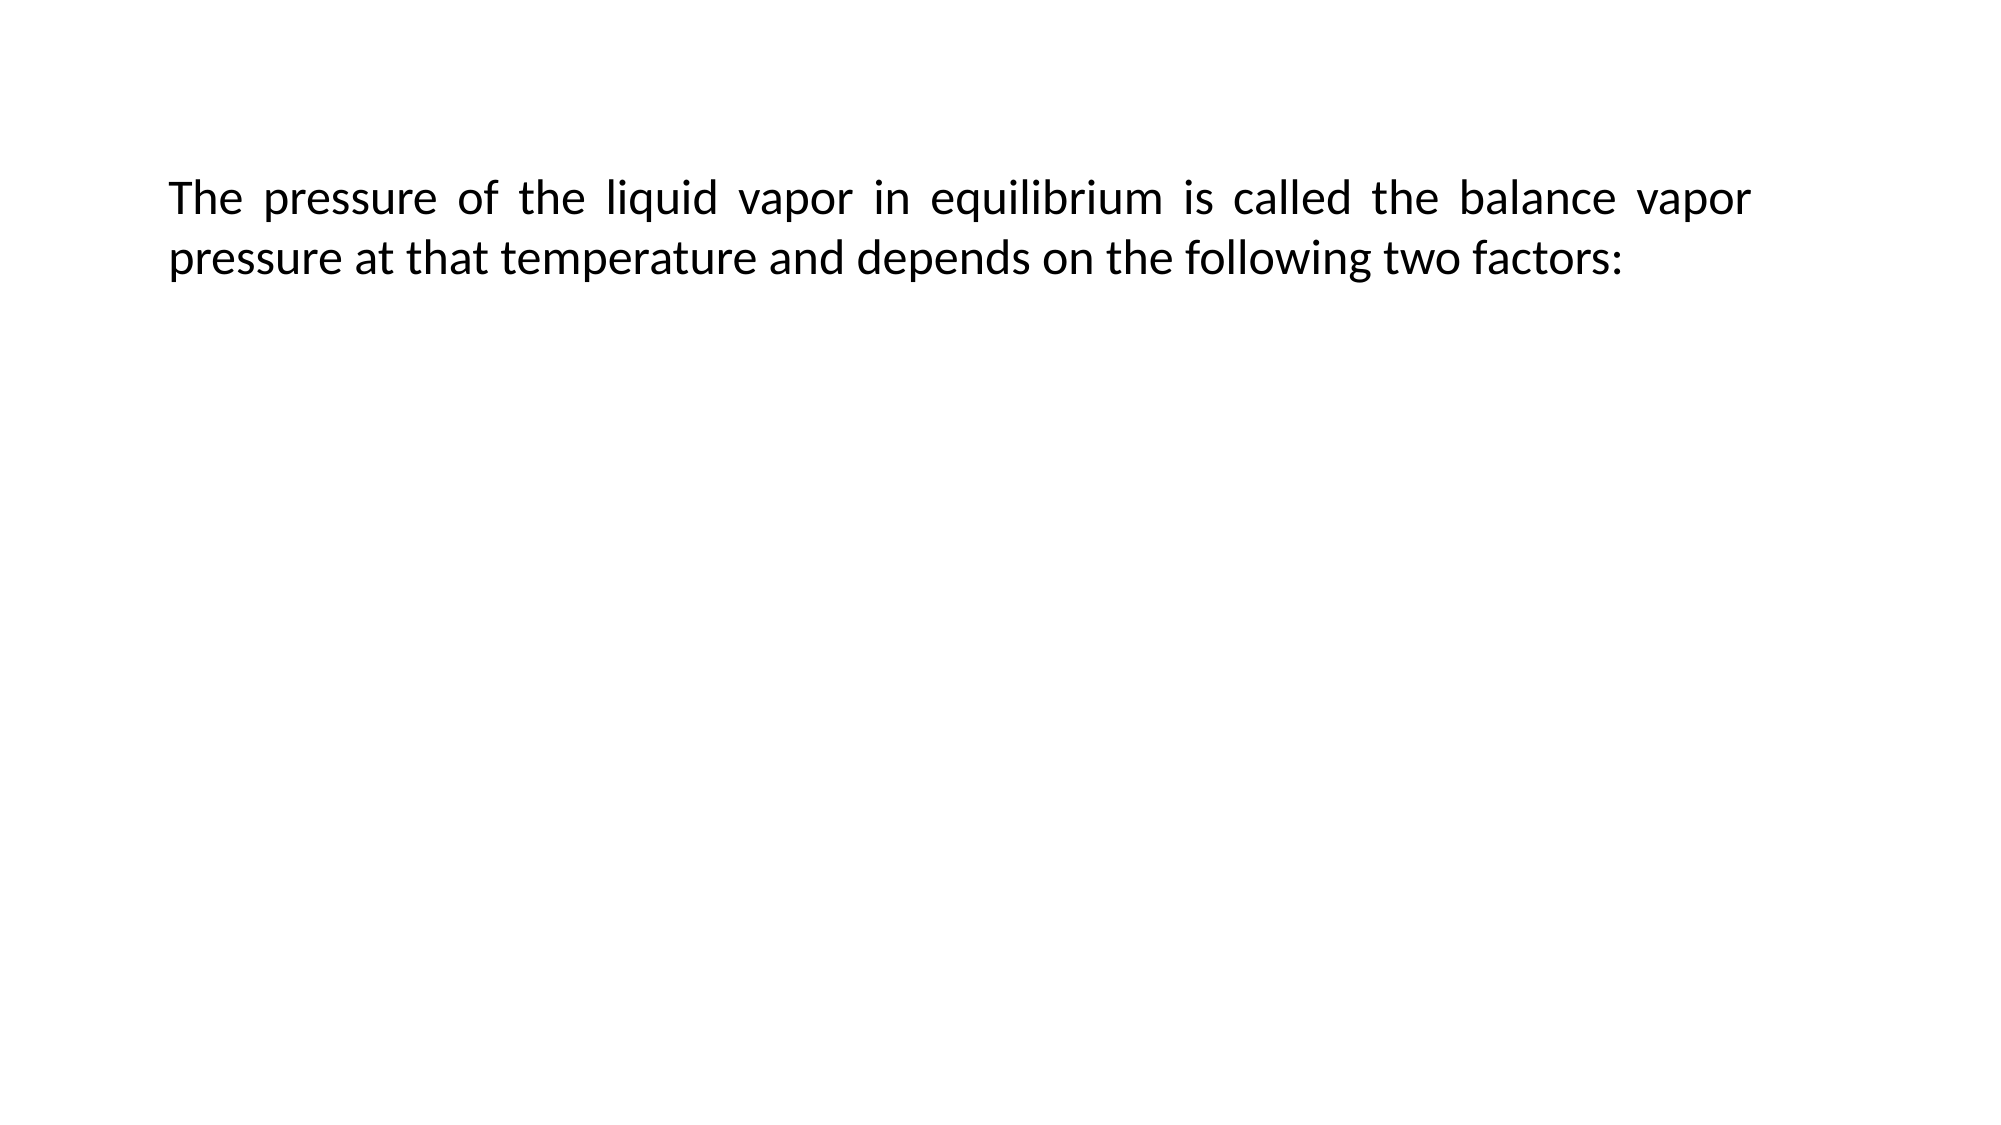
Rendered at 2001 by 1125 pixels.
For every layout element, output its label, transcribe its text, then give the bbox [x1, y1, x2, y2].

text_box The pressure of the liquid vapor in equilibrium is called the balance vapor pressure at that temperature and depends on the following two factors: [153, 156, 1768, 352]
